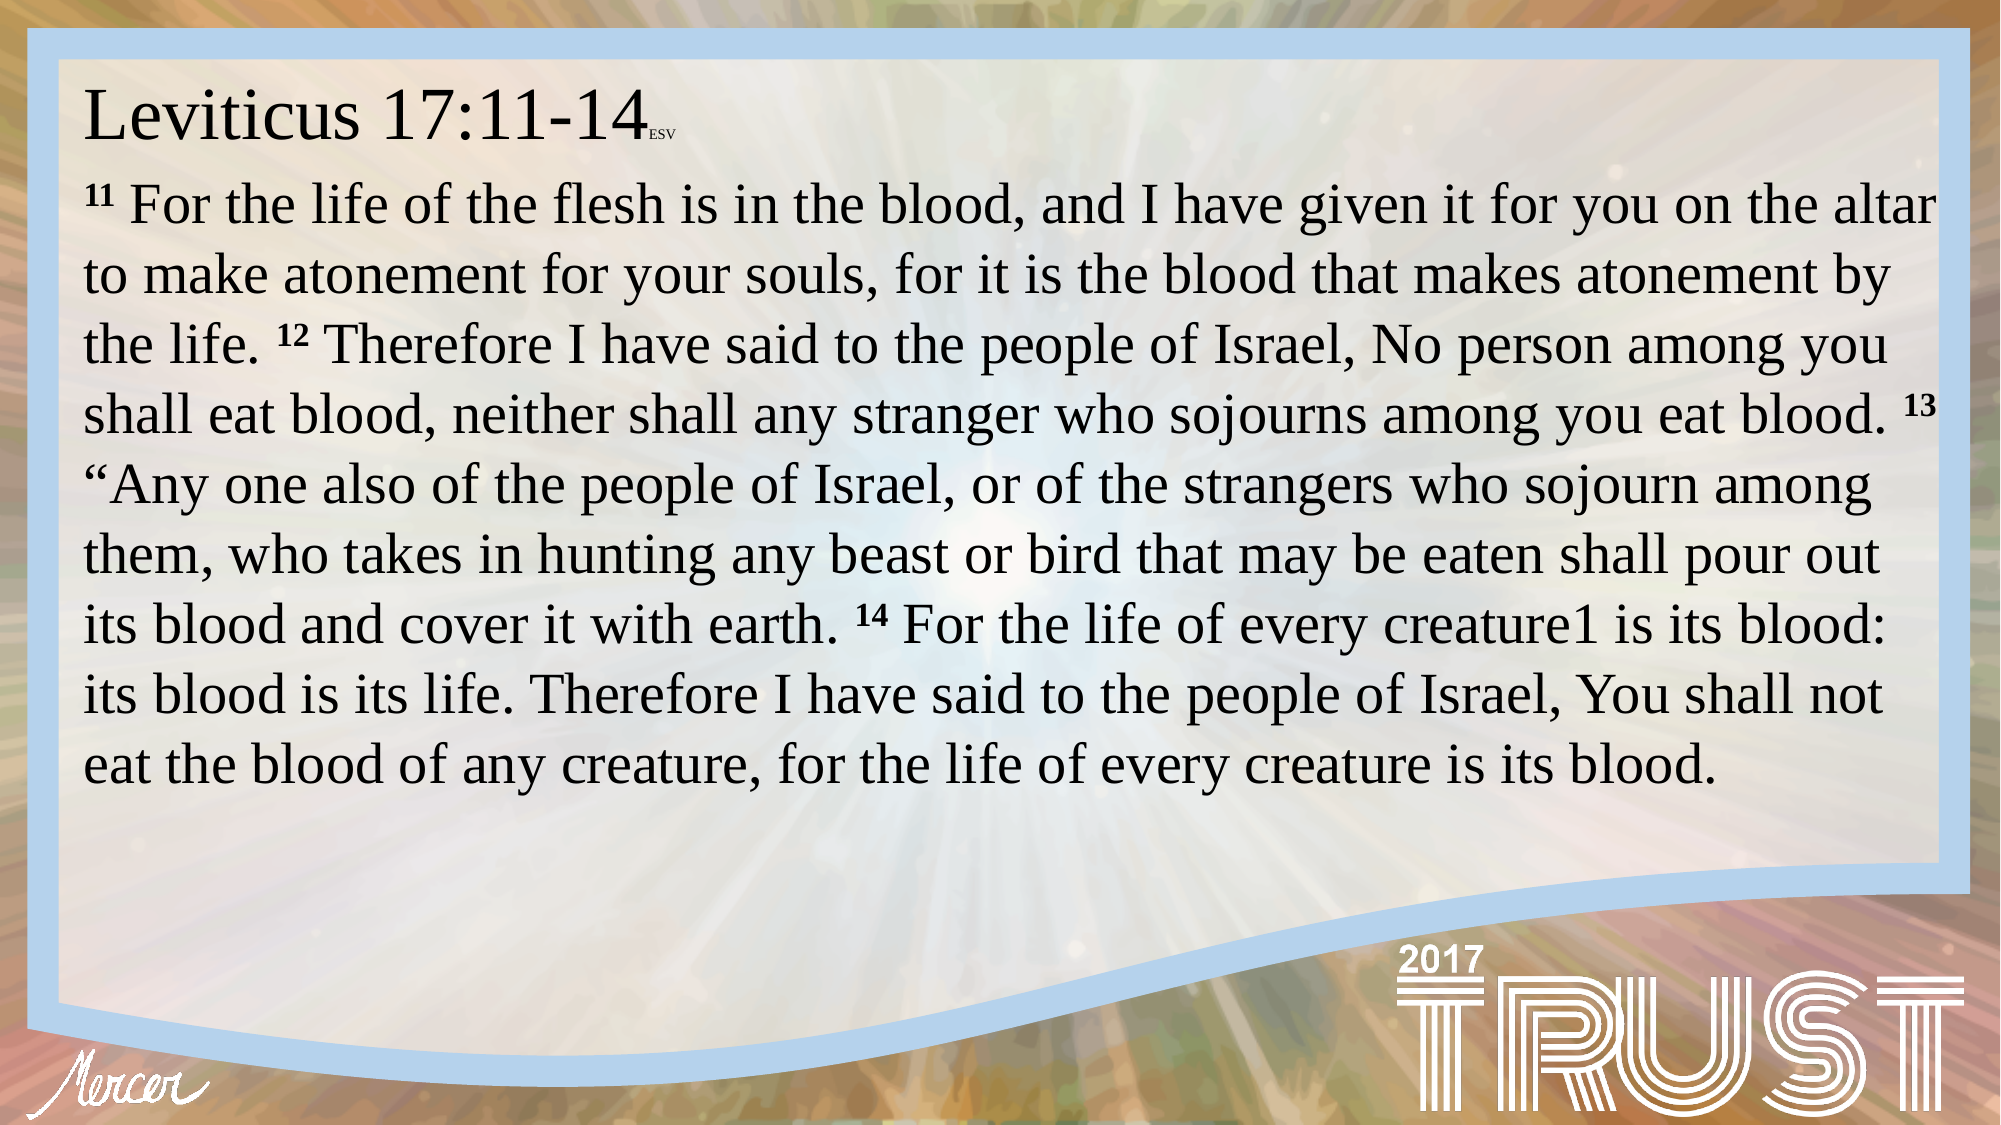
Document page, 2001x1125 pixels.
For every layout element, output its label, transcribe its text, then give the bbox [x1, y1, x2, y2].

text_box 11 For the life of the flesh is in the blood, and I have given it for you on the altar to make atonement for your souls, for it is the blood that makes atonement by the life. 12 Therefore I have said to the people of Israel, No person among you shall eat blood, neither shall any stranger who sojourns among you eat blood. 13 “Any one also of the people of Israel, or of the strangers who sojourn among them, who takes in hunting any beast or bird that may be eaten shall pour out its blood and cover it with earth. 14 For the life of every creature1 is its blood: its blood is its life. Therefore I have said to the people of Israel, You shall not eat the blood of any creature, for the life of every creature is its blood. [68, 158, 1955, 803]
text_box [42, 42, 1956, 1073]
picture [0, 0, 2001, 1125]
text_box Leviticus 17:11-14ESV [68, 56, 1289, 158]
